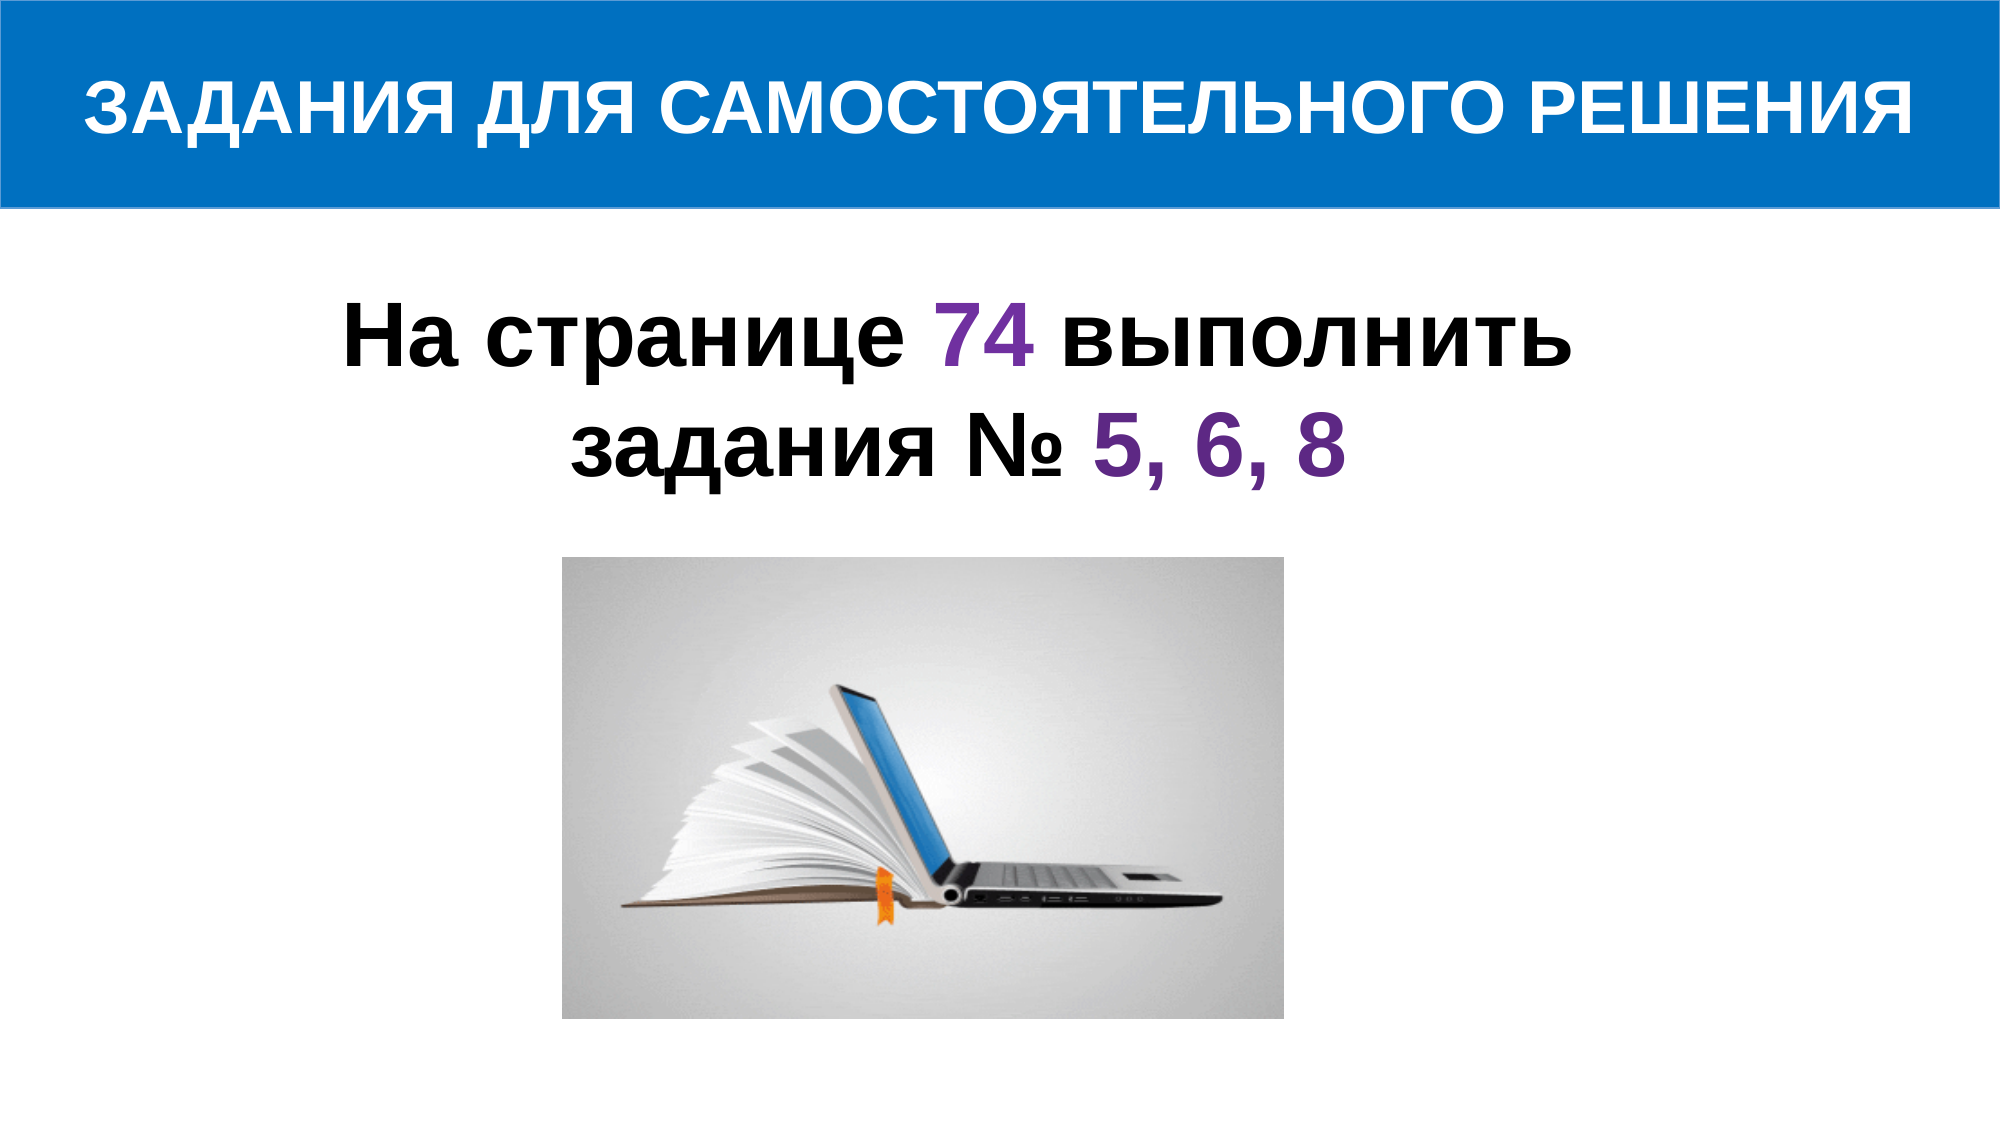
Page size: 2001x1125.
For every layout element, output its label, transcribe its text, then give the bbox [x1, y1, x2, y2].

text_box ЗАДАНИЯ ДЛЯ САМОСТОЯТЕЛЬНОГО РЕШЕНИЯ [0, 0, 2000, 209]
text_box На странице 74 выполнить задания № 5, 6, 8 [149, 267, 1768, 502]
picture [562, 557, 1284, 1019]
